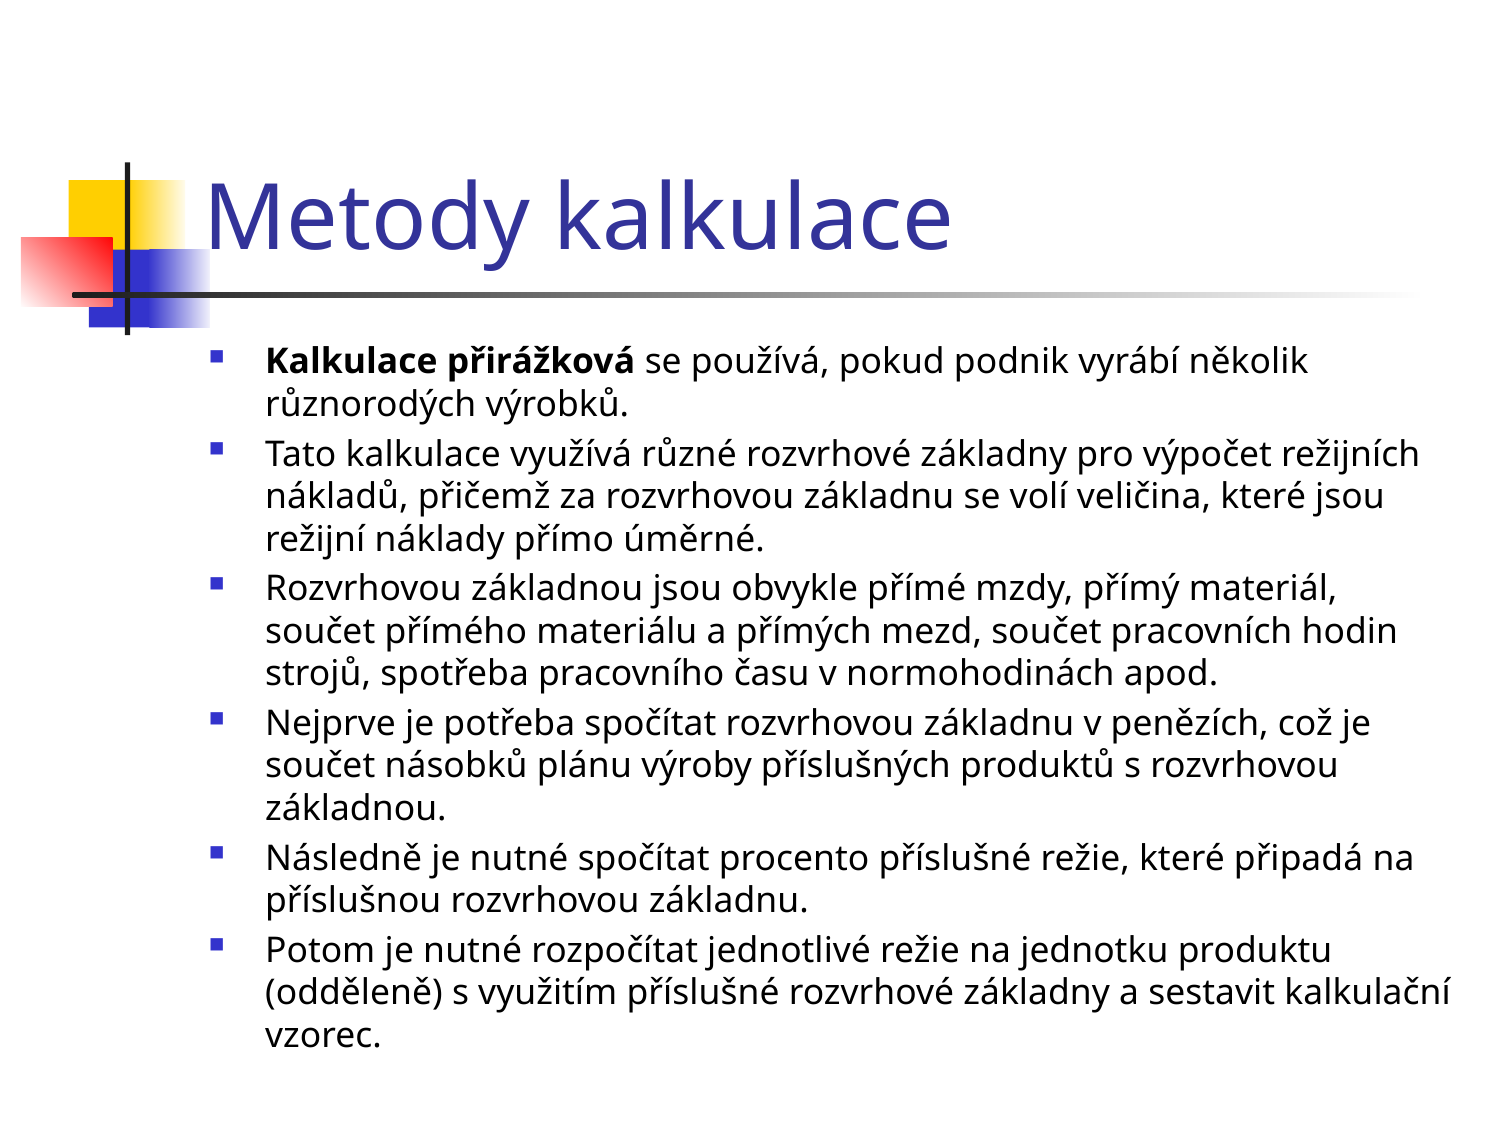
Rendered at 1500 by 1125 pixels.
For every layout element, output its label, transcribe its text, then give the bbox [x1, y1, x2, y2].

list Kalkulace přirážková se používá, pokud podnik vyrábí několik různorodých výrobků. Tato kalkulace využívá různé rozvrhové základny pro výpočet režijních nákladů, přičemž za rozvrhovou základnu se volí veličina, které jsou režijní náklady přímo úměrné. Rozvrhovou základnou jsou obvykle přímé mzdy, přímý materiál, součet přímého materiálu a přímých mezd, součet pracovních hodin strojů, spotřeba pracovního času v normohodinách apod. Nejprve je potřeba spočítat rozvrhovou základnu v penězích, což je součet násobků plánu výroby příslušných produktů s rozvrhovou základnou. Následně je nutné spočítat procento příslušné režie, které připadá na příslušnou rozvrhovou základnu. Potom je nutné rozpočítat jednotlivé režie na jednotku produktu (odděleně) s využitím příslušné rozvrhové základny a sestavit kalkulační vzorec. [193, 331, 1469, 1006]
title Metody kalkulace [188, 35, 1468, 275]
